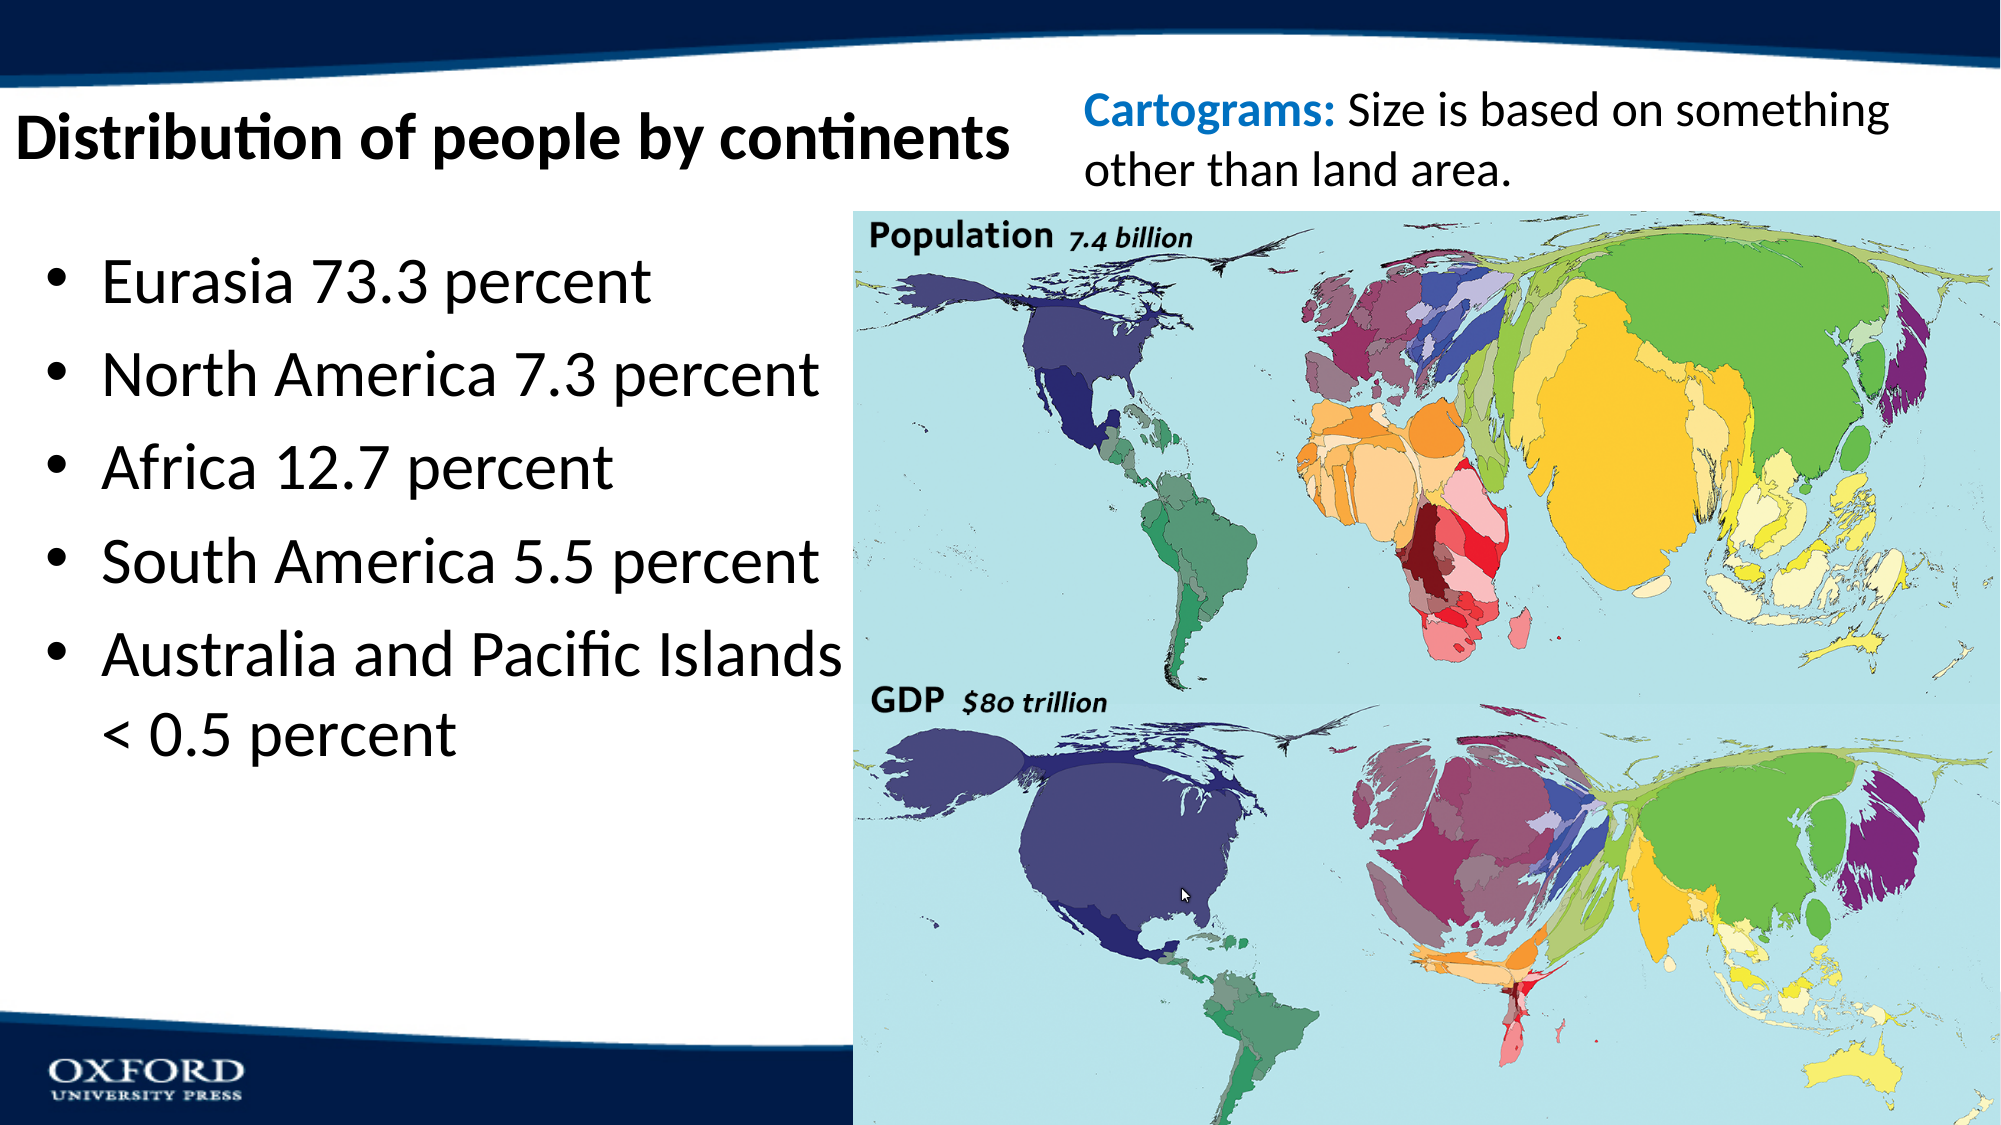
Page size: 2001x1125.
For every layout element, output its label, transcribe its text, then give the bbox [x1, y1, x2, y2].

title Distribution of people by continents [0, 69, 1035, 198]
text_box Cartograms: Size is based on something other than land area. [1069, 69, 2000, 205]
list Eurasia 73.3 percent North America 7.3 percent Africa 12.7 percent South America 5.5 percent Australia and Pacific Islands < 0.5 percent [30, 229, 848, 1014]
picture [0, 0, 2001, 1125]
